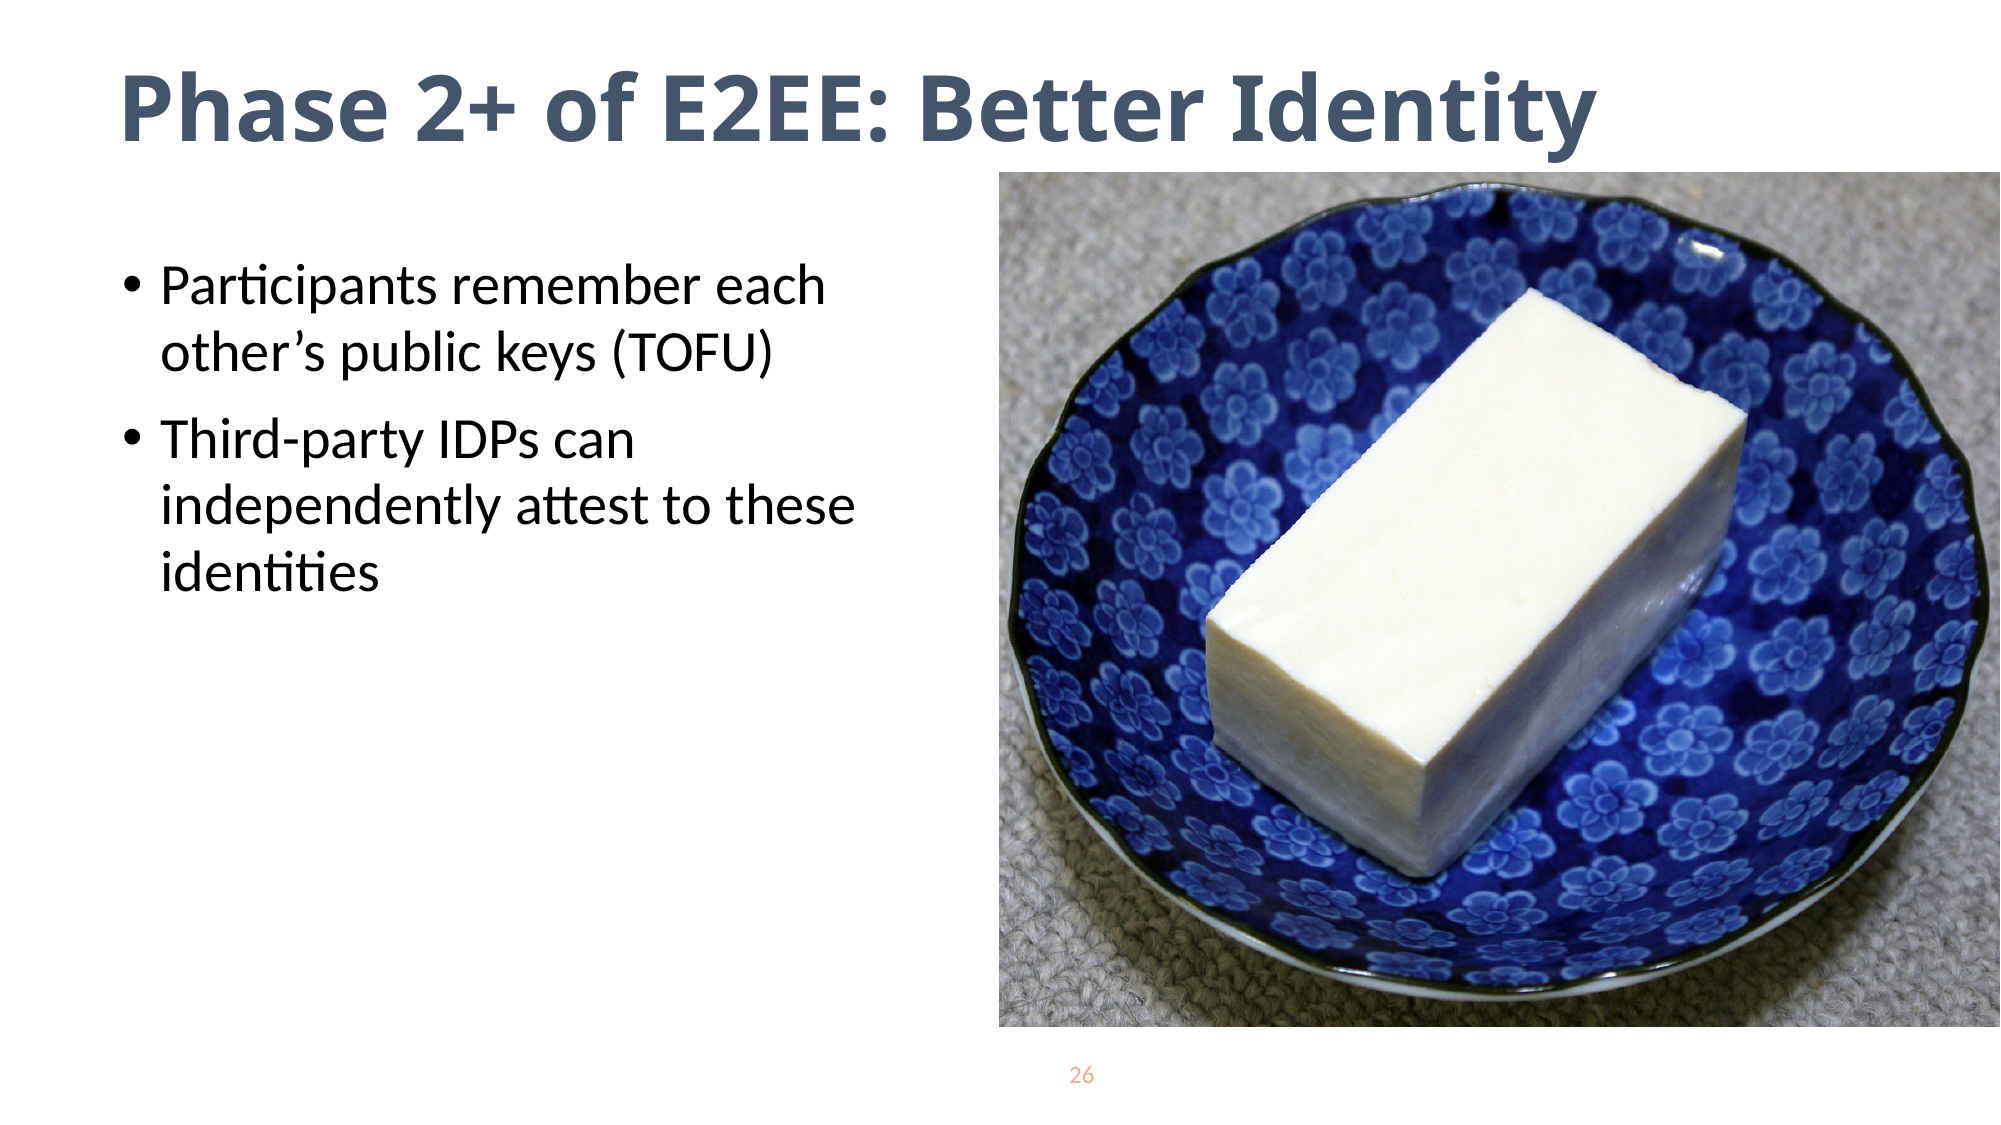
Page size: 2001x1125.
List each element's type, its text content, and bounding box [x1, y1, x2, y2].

list Participants remember each other’s public keys (TOFU) Third-party IDPs can independently attest to these identities [107, 244, 880, 1011]
picture [999, 172, 2000, 1028]
slide_number 26 [879, 1043, 1110, 1103]
title Phase 2+ of E2EE: Better Identity [102, 19, 1872, 205]
